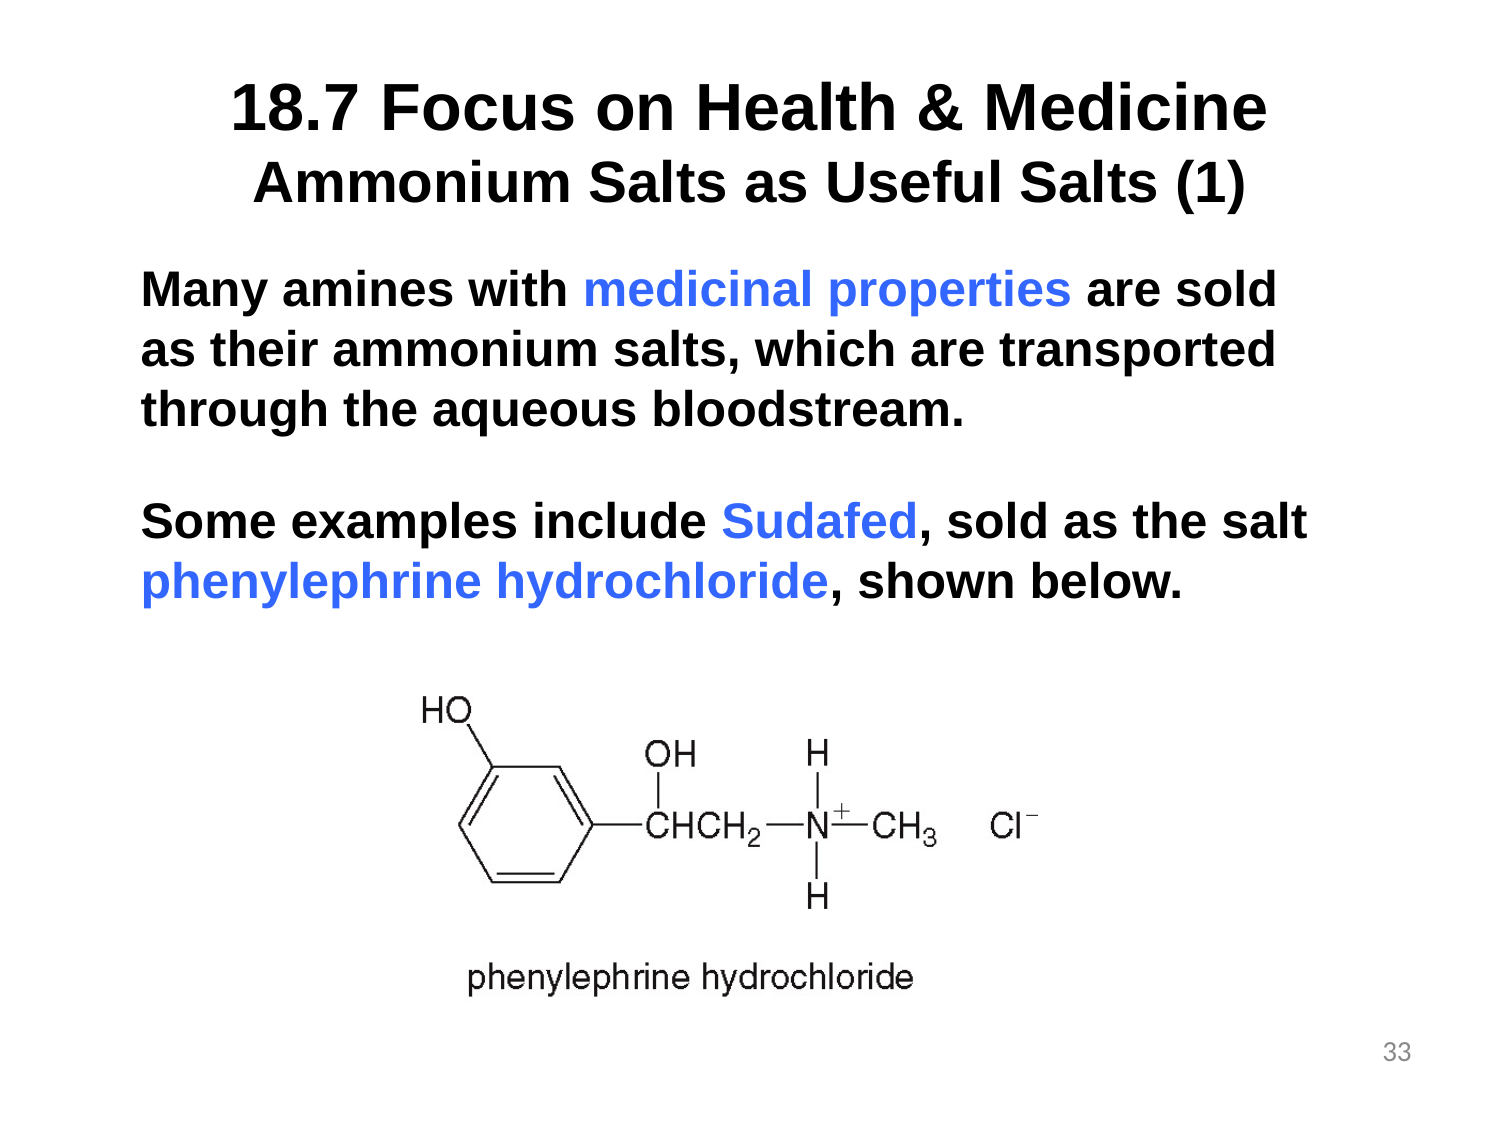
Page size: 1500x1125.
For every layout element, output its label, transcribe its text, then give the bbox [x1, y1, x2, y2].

picture [362, 662, 1038, 1003]
list Many amines with medicinal properties are sold as their ammonium salts, which are transported through the aqueous bloodstream. Some examples include Sudafed, sold as the salt phenylephrine hydrochloride, shown below. [125, 248, 1338, 628]
title 18.7 Focus on Health & Medicine Ammonium Salts as Useful Salts (1) [75, 45, 1425, 233]
